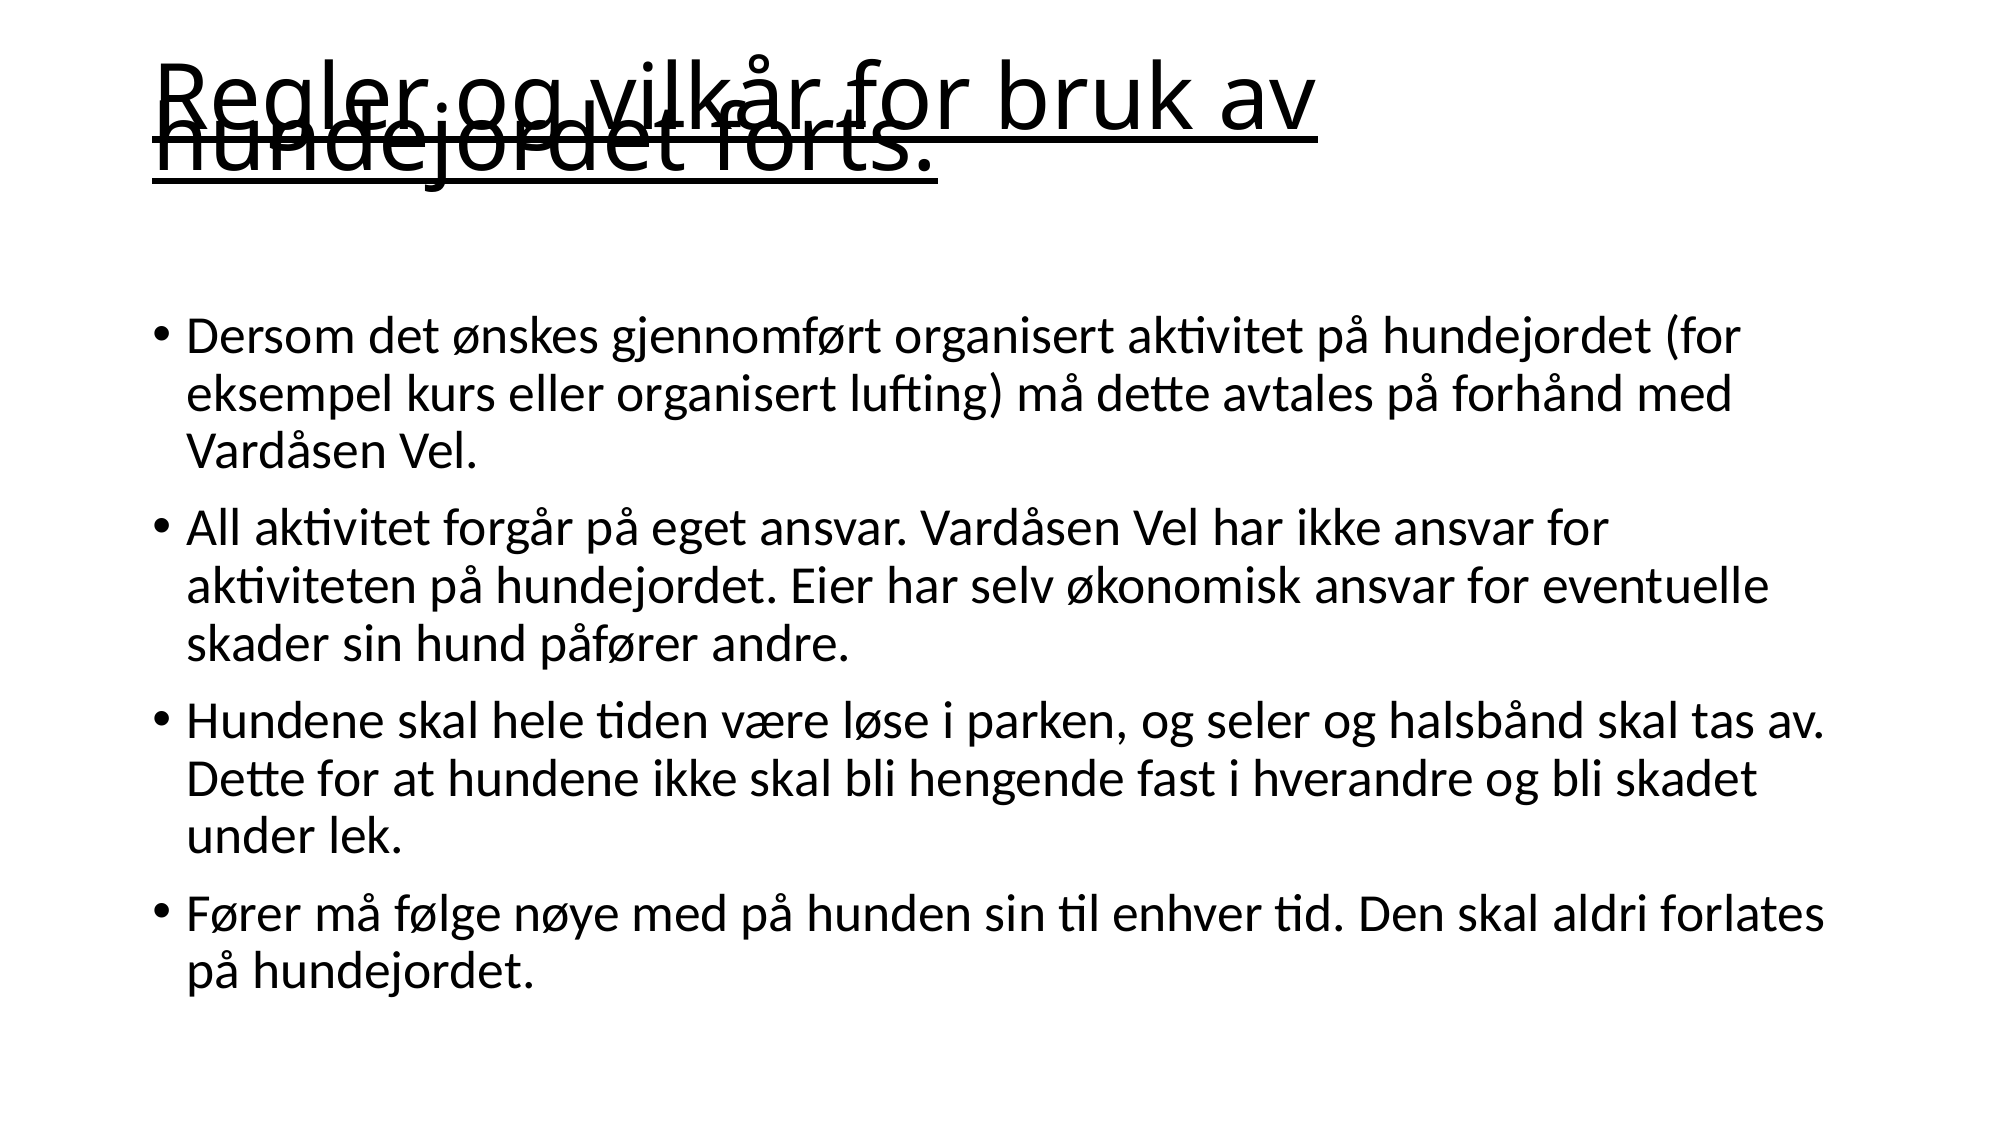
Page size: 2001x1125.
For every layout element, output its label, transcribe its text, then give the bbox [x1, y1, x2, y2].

title Regler og vilkår for bruk av hundejordet forts. [137, 59, 1863, 278]
list Dersom det ønskes gjennomført organisert aktivitet på hundejordet (for eksempel kurs eller organisert lufting) må dette avtales på forhånd med Vardåsen Vel. All aktivitet forgår på eget ansvar. Vardåsen Vel har ikke ansvar for aktiviteten på hundejordet. Eier har selv økonomisk ansvar for eventuelle skader sin hund påfører andre. Hundene skal hele tiden være løse i parken, og seler og halsbånd skal tas av. Dette for at hundene ikke skal bli hengende fast i hverandre og bli skadet under lek. Fører må følge nøye med på hunden sin til enhver tid. Den skal aldri forlates på hundejordet. [137, 299, 1863, 1014]
